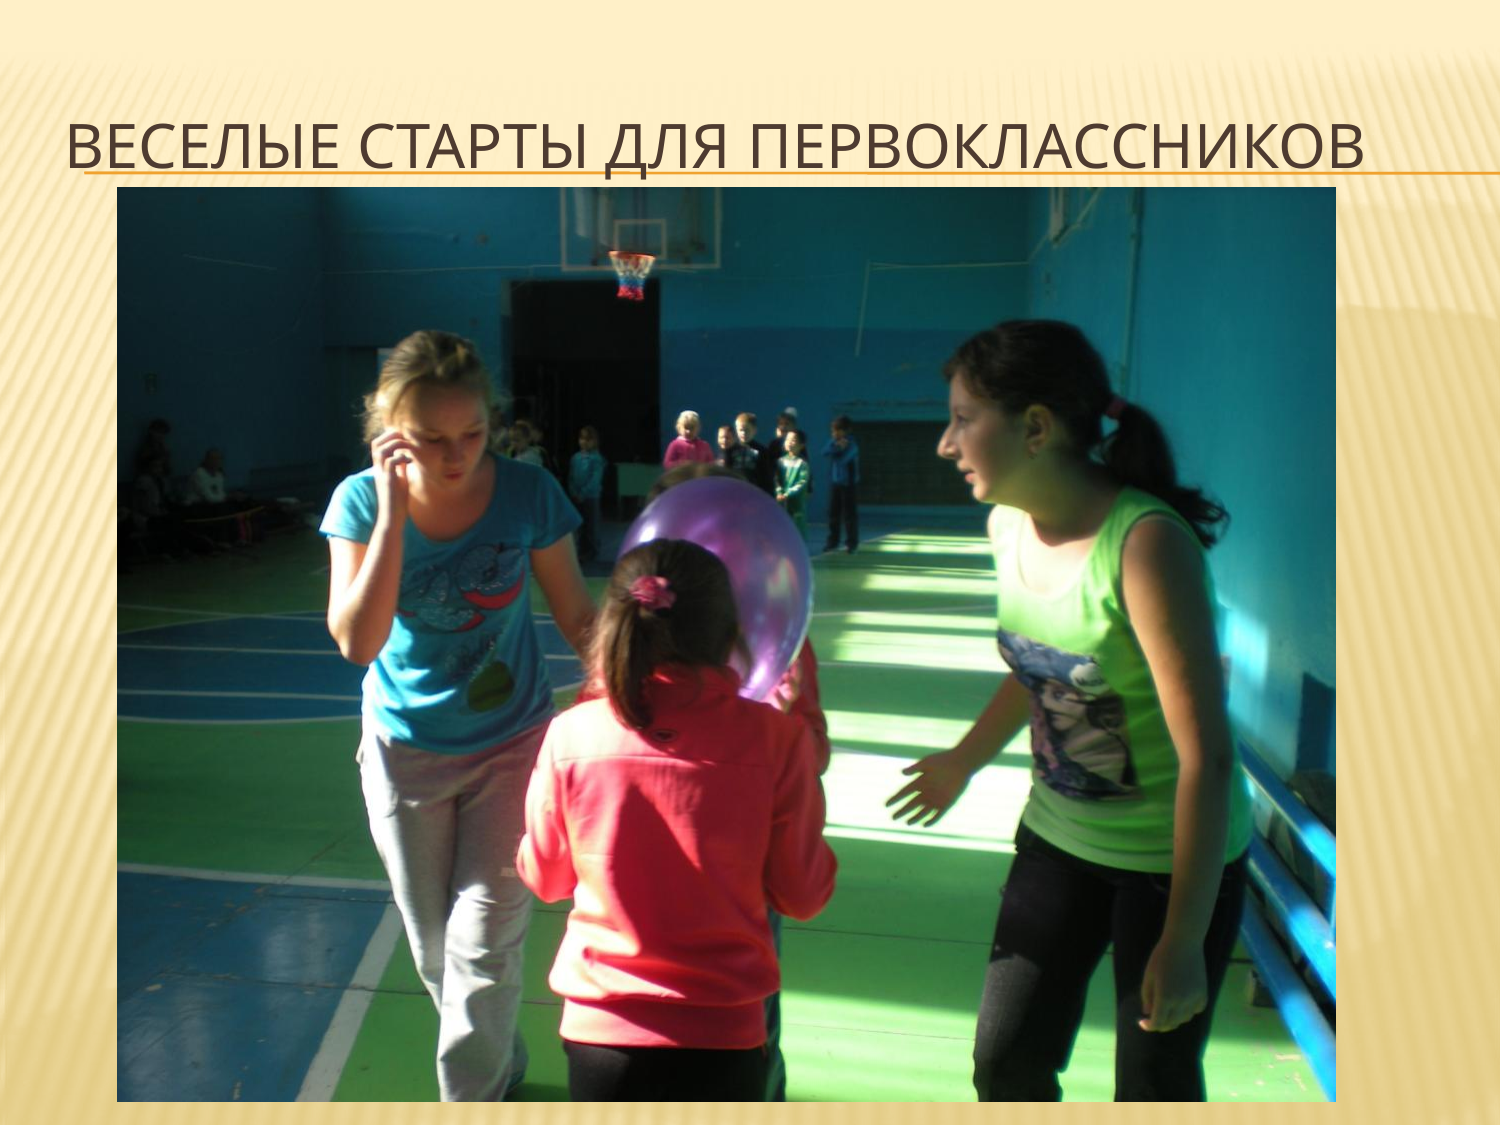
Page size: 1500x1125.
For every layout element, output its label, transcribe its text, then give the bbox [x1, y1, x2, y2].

picture [116, 187, 1337, 1102]
title Веселые старты для первоклассников [49, 75, 1475, 213]
